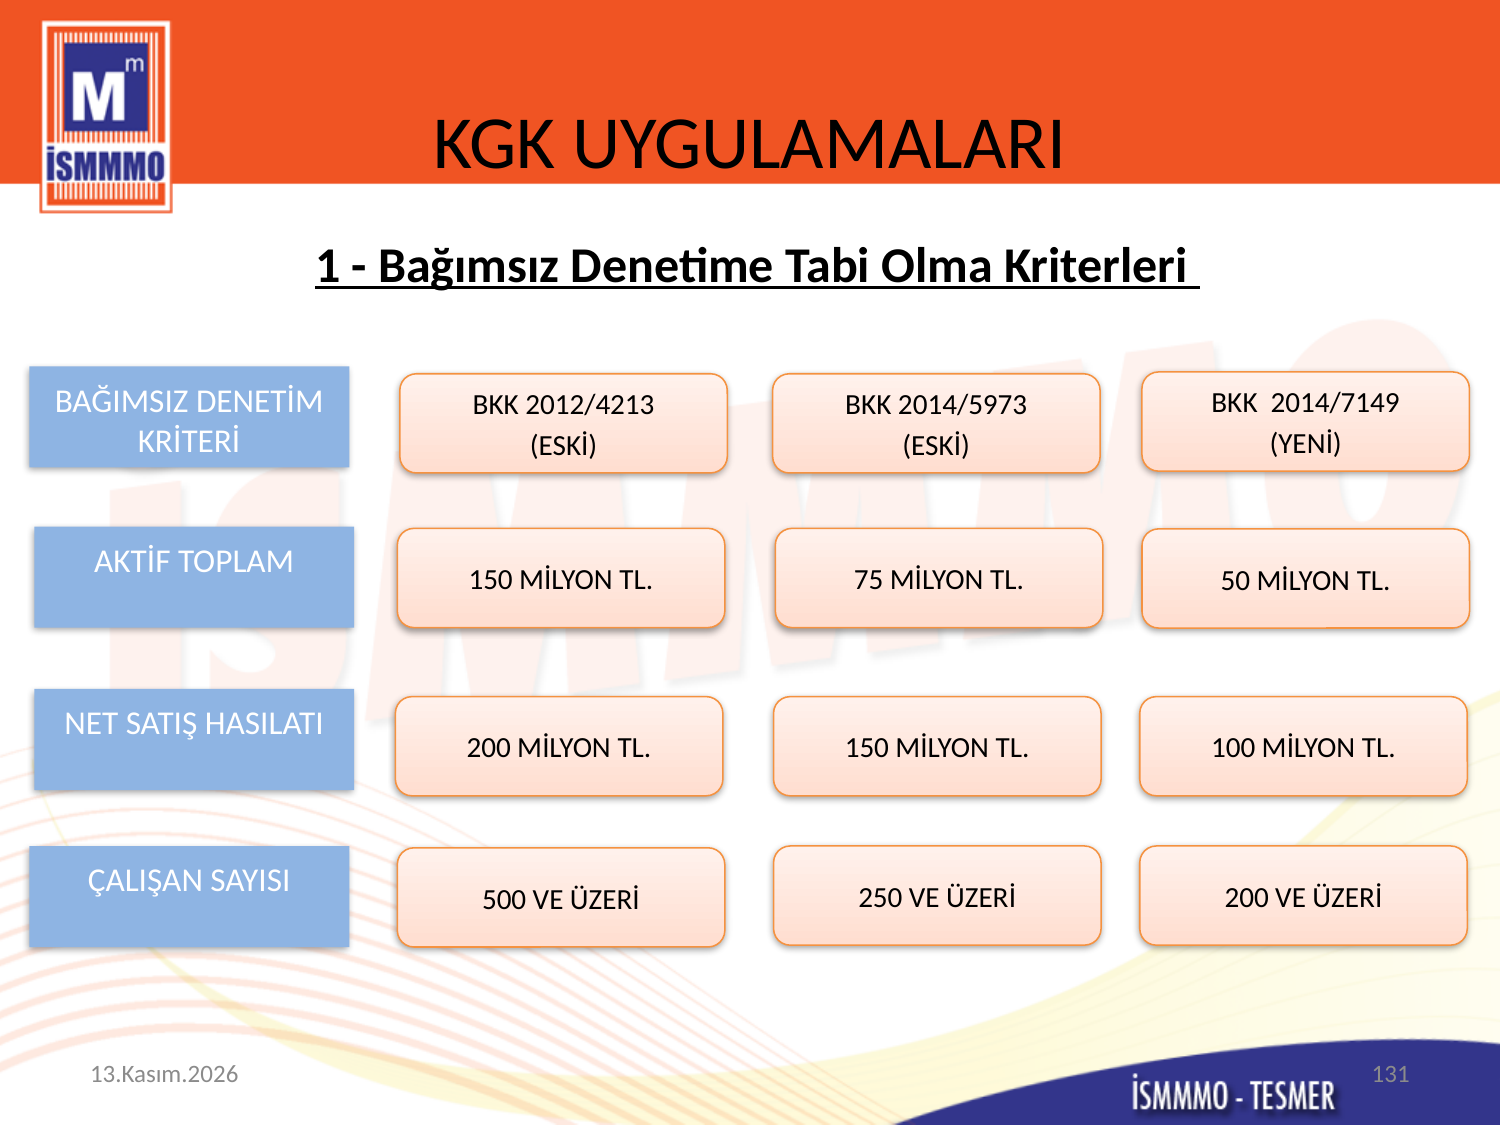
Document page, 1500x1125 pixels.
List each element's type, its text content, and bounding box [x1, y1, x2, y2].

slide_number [75, 1042, 425, 1103]
text_box 150 MİLYON TL. [396, 527, 726, 629]
text_box BKK 2014/5973 (ESKİ) [771, 372, 1101, 474]
picture [0, 0, 1500, 1125]
text_box ÇALIŞAN SAYISI [29, 846, 350, 948]
text_box 500 VE ÜZERİ [396, 847, 726, 948]
text_box BAĞIMSIZ DENETİM KRİTERİ [29, 366, 350, 468]
text_box 200 VE ÜZERİ [1138, 845, 1469, 946]
text_box NET SATIŞ HASILATI [34, 688, 355, 791]
text_box BKK 2012/4213 (ESKİ) [399, 372, 729, 474]
slide_number 131 [1074, 1042, 1425, 1103]
text_box 150 MİLYON TL. [772, 695, 1102, 797]
text_box 200 MİLYON TL. [394, 695, 724, 797]
text_box AKTİF TOPLAM [34, 526, 355, 628]
title KGK UYGULAMALARI [75, 45, 1425, 208]
text_box 50 MİLYON TL. [1141, 528, 1471, 629]
text_box 1 - Bağımsız Denetime Tabi Olma Kriterleri [74, 208, 1425, 308]
text_box 100 MİLYON TL. [1138, 695, 1469, 797]
text_box 250 VE ÜZERİ [772, 845, 1102, 946]
text_box BKK 2014/7149 (YENİ) [1141, 371, 1471, 472]
text_box 75 MİLYON TL. [774, 527, 1104, 629]
